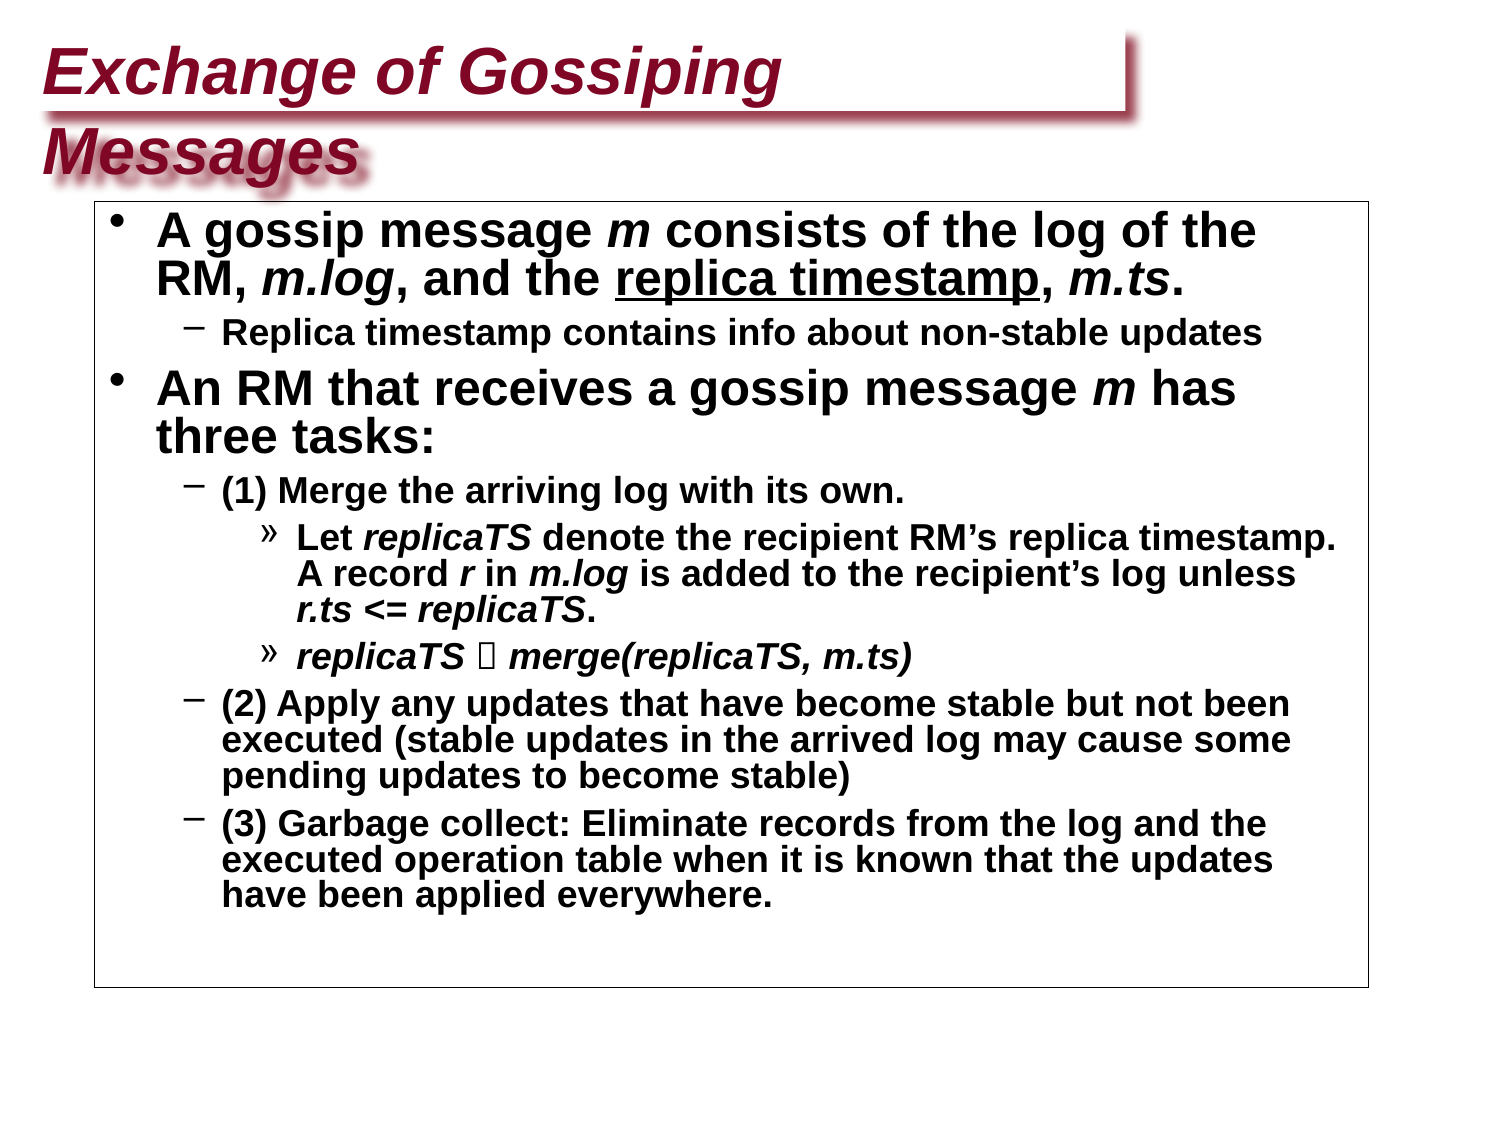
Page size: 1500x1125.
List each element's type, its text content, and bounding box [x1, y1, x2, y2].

title Exchange of Gossiping Messages [35, 24, 1127, 112]
list A gossip message m consists of the log of the RM, m.log, and the replica timestamp, m.ts. Replica timestamp contains info about non-stable updates An RM that receives a gossip message m has three tasks: (1) Merge the arriving log with its own. Let replicaTS denote the recipient RM’s replica timestamp. A record r in m.log is added to the recipient’s log unless r.ts <= replicaTS. replicaTS  merge(replicaTS, m.ts) (2) Apply any updates that have become stable but not been executed (stable updates in the arrived log may cause some pending updates to become stable) (3) Garbage collect: Eliminate records from the log and the executed operation table when it is known that the updates have been applied everywhere. [93, 201, 1369, 988]
